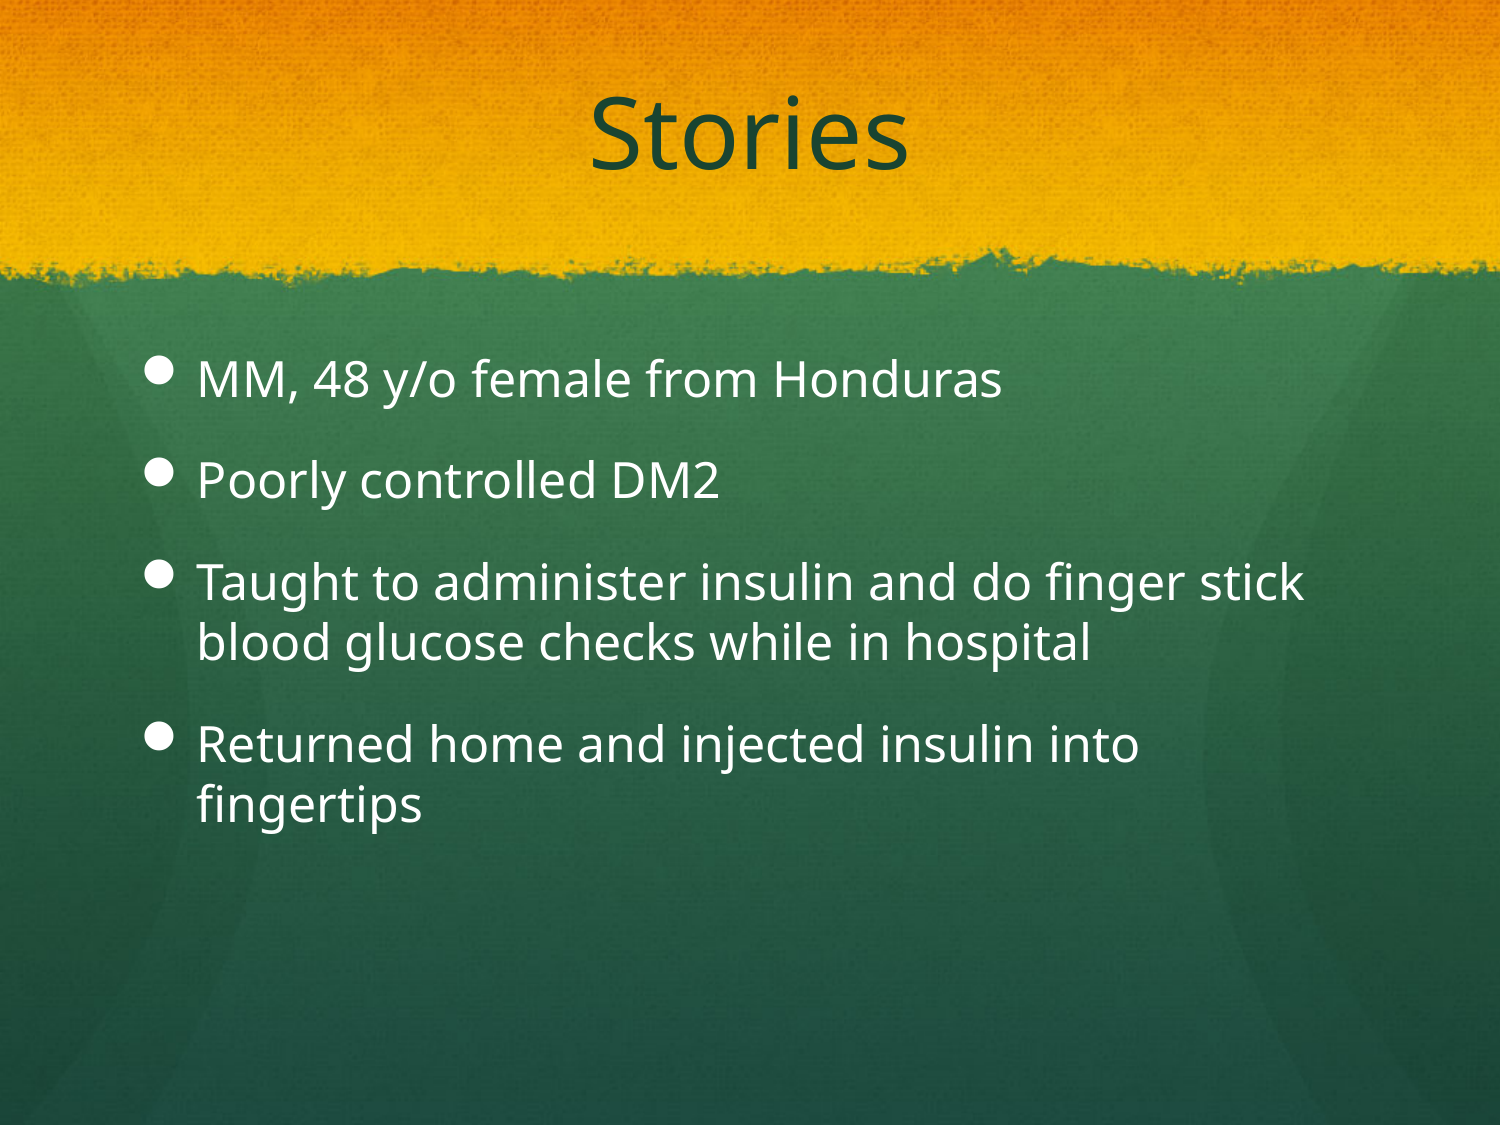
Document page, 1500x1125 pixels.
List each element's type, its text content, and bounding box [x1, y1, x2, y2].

picture [0, 0, 1500, 1125]
list MM, 48 y/o female from Honduras Poorly controlled DM2 Taught to administer insulin and do finger stick blood glucose checks while in hospital Returned home and injected insulin into fingertips [125, 339, 1375, 1026]
title Stories [125, 13, 1375, 246]
